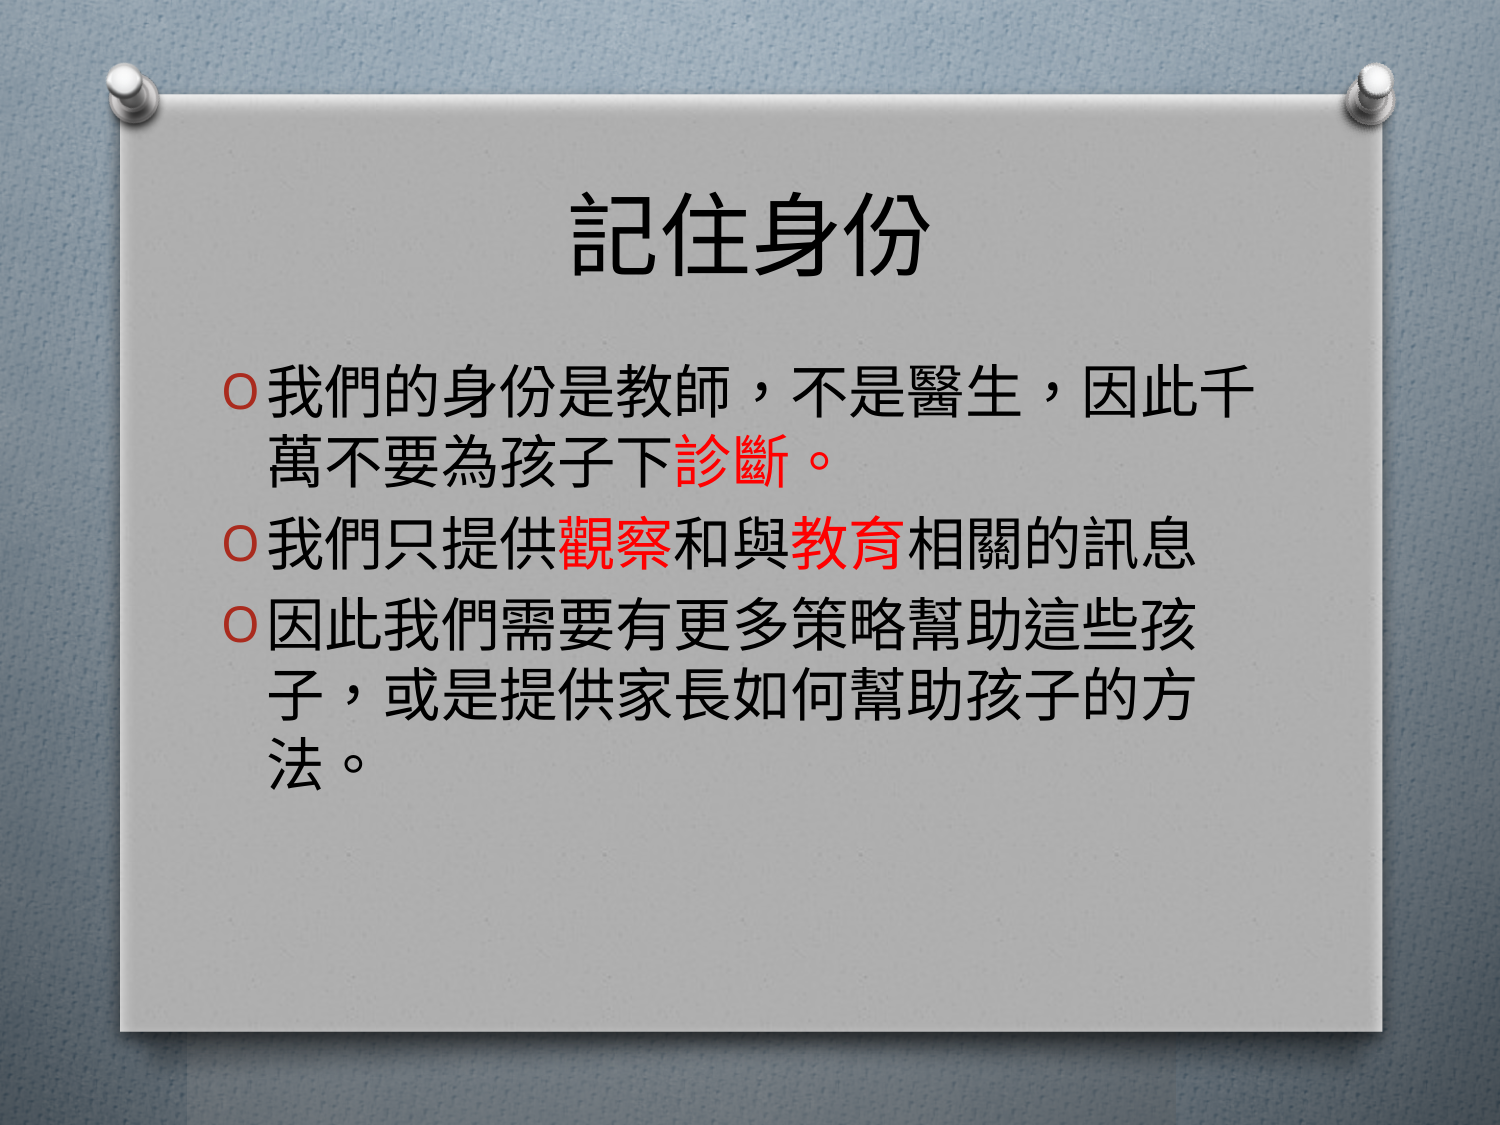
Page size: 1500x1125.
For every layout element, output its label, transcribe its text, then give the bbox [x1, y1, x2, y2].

picture [1317, 35, 1439, 156]
list 我們的身份是教師，不是醫生，因此千萬不要為孩子下診斷。 我們只提供觀察和與教育相關的訊息 因此我們需要有更多策略幫助這些孩子，或是提供家長如何幫助孩子的方法。 [206, 347, 1306, 940]
picture [75, 31, 197, 152]
title 記住身份 [179, 133, 1323, 332]
